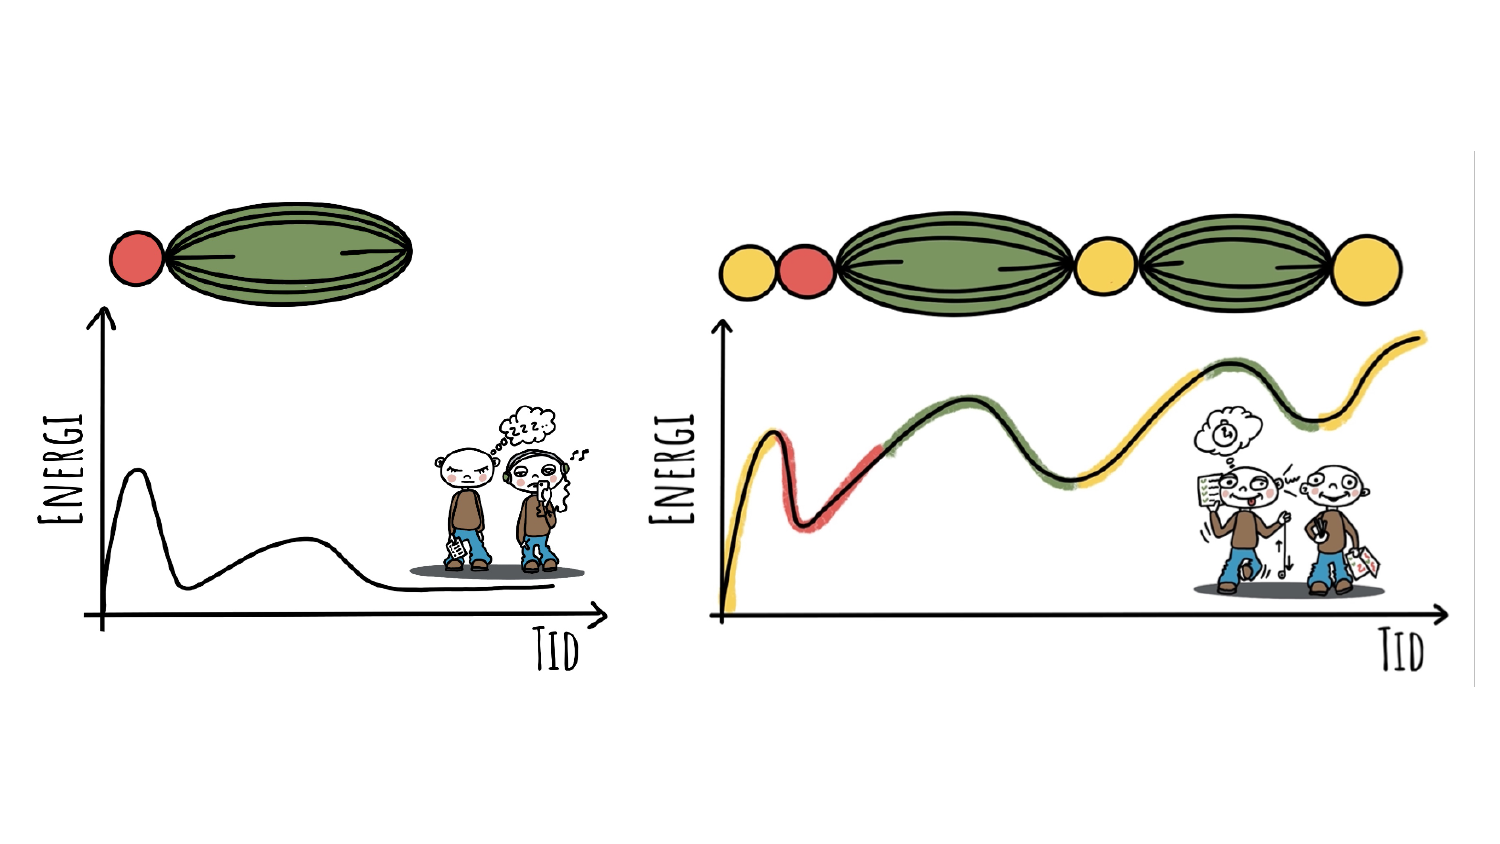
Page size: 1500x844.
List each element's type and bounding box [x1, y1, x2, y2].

picture [24, 150, 1476, 693]
